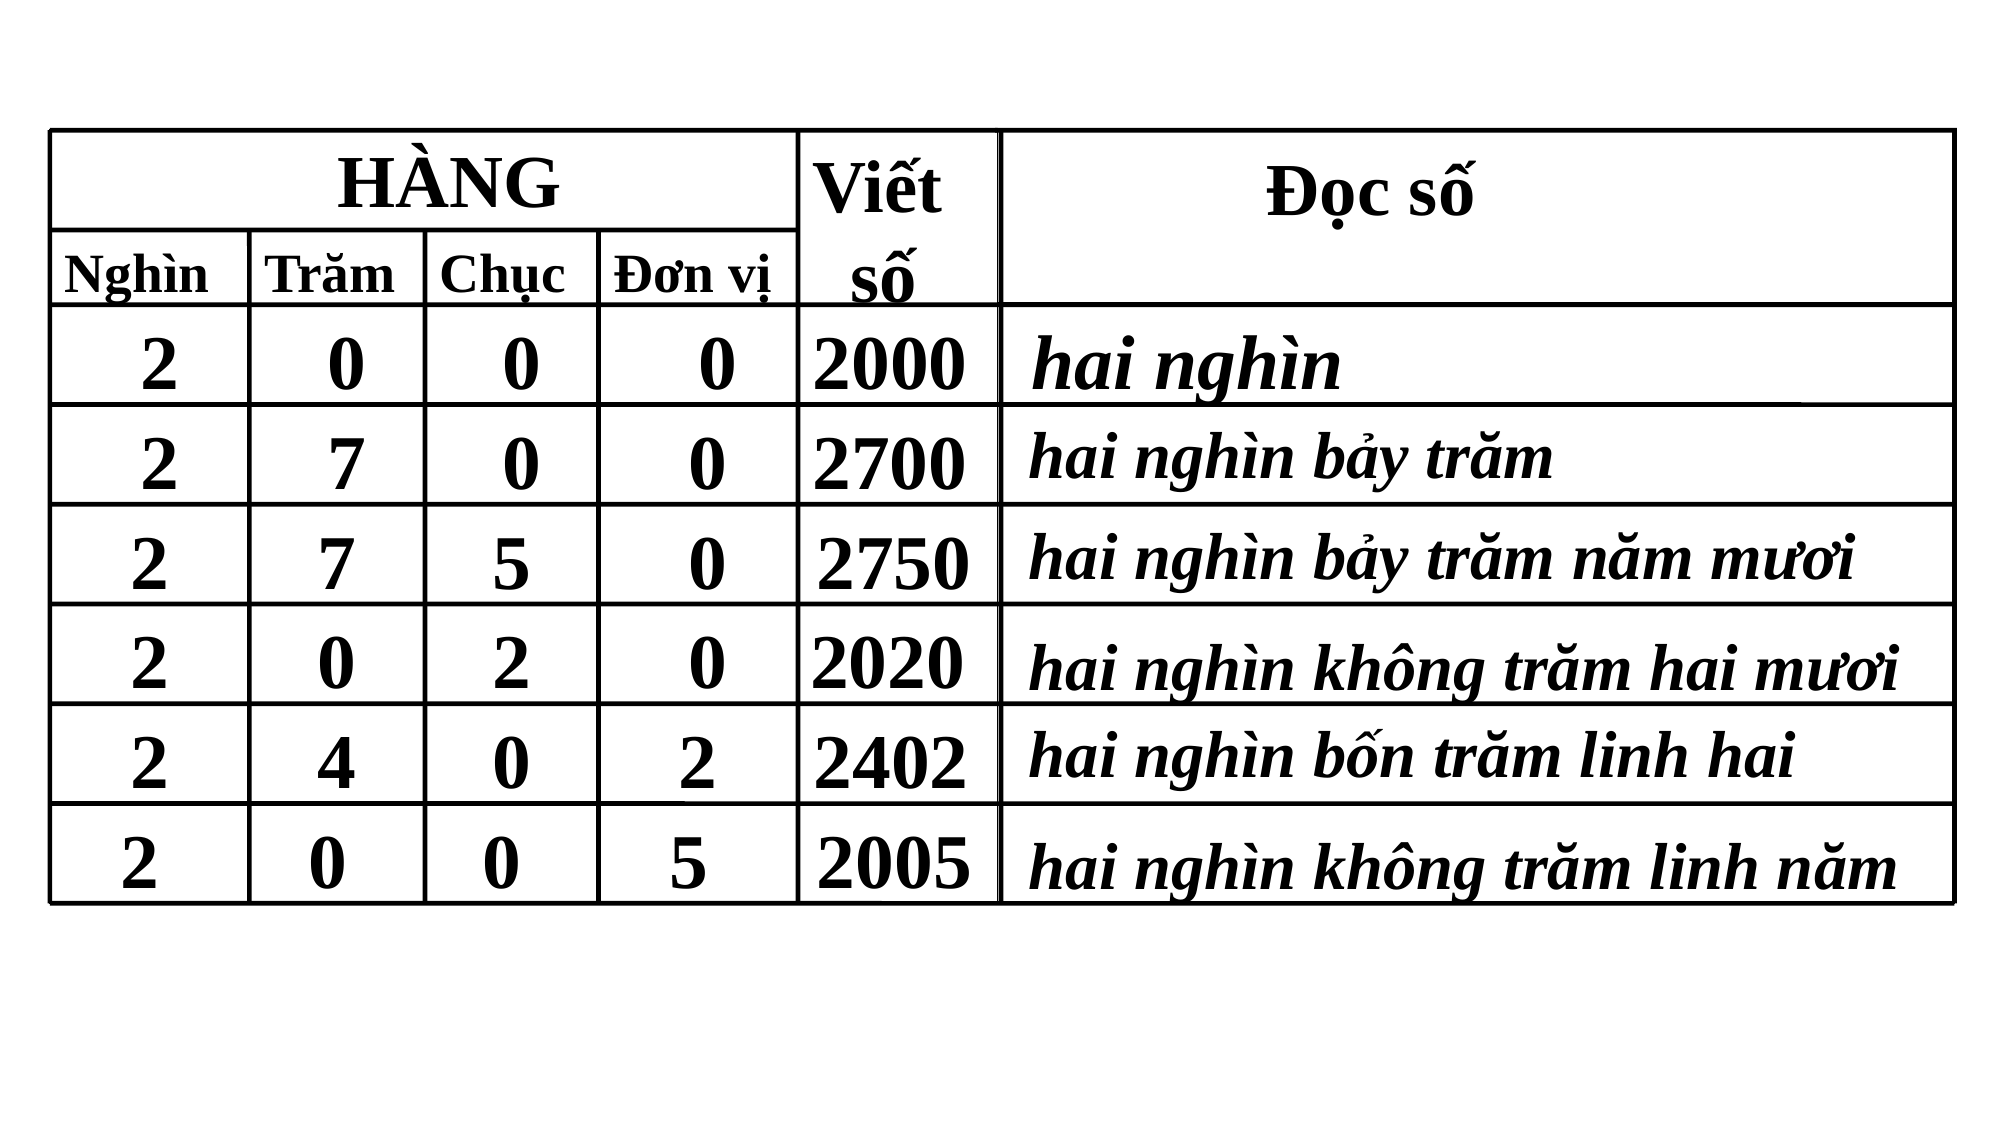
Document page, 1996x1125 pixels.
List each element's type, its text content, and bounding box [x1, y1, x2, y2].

text_box 0 [425, 305, 598, 404]
text_box hai nghìn bốn trăm linh hai [1014, 703, 1946, 799]
text_box 2402 [798, 703, 1032, 812]
text_box hai nghìn [998, 305, 1954, 404]
text_box 2 [599, 704, 798, 803]
text_box 2020 [795, 604, 1028, 712]
text_box 2 [425, 605, 598, 703]
text_box 2700 [798, 404, 1031, 513]
text_box hai nghìn không trăm hai mươi [1014, 616, 1946, 703]
text_box 2 [50, 305, 249, 404]
text_box HÀNG [50, 131, 798, 230]
text_box 2 [50, 505, 249, 604]
text_box 0 [426, 704, 598, 803]
text_box 4 [250, 704, 425, 803]
text_box 7 [250, 405, 424, 504]
text_box [1031, 405, 1954, 504]
text_box Đơn vị [599, 231, 797, 304]
text_box hai nghìn bảy trăm [1014, 404, 1729, 499]
text_box Chục [466, 230, 598, 304]
text_box 0 [250, 804, 425, 903]
text_box 2 [50, 804, 249, 903]
text_box [1035, 804, 1954, 903]
text_box Trăm [425, 230, 466, 304]
text_box 2 [50, 605, 249, 703]
text_box 0 [250, 605, 425, 703]
text_box 0 [599, 605, 795, 703]
text_box 2000 [799, 305, 998, 404]
text_box 0 [599, 505, 798, 604]
text_box 5 [425, 505, 598, 604]
text_box 0 [250, 305, 424, 404]
text_box hai nghìn không trăm linh năm [1014, 815, 1946, 911]
text_box 2 [50, 704, 249, 803]
text_box 7 [250, 505, 424, 604]
text_box 0 [599, 405, 798, 504]
text_box Nghìn [50, 230, 249, 304]
text_box Đọc số [1001, 131, 1954, 303]
text_box 2750 [801, 504, 1035, 613]
text_box 2 [50, 405, 249, 504]
text_box 0 [426, 804, 598, 903]
text_box Trăm [250, 230, 424, 304]
text_box 2005 [802, 803, 1035, 912]
text_box 0 [425, 405, 598, 504]
text_box [1035, 505, 1954, 604]
text_box [1028, 605, 1954, 703]
text_box Viết số [799, 131, 998, 304]
text_box 5 [599, 804, 798, 903]
text_box hai nghìn bảy trăm năm mươi [1014, 505, 1946, 601]
text_box [1032, 704, 1954, 803]
text_box 0 [599, 305, 798, 404]
